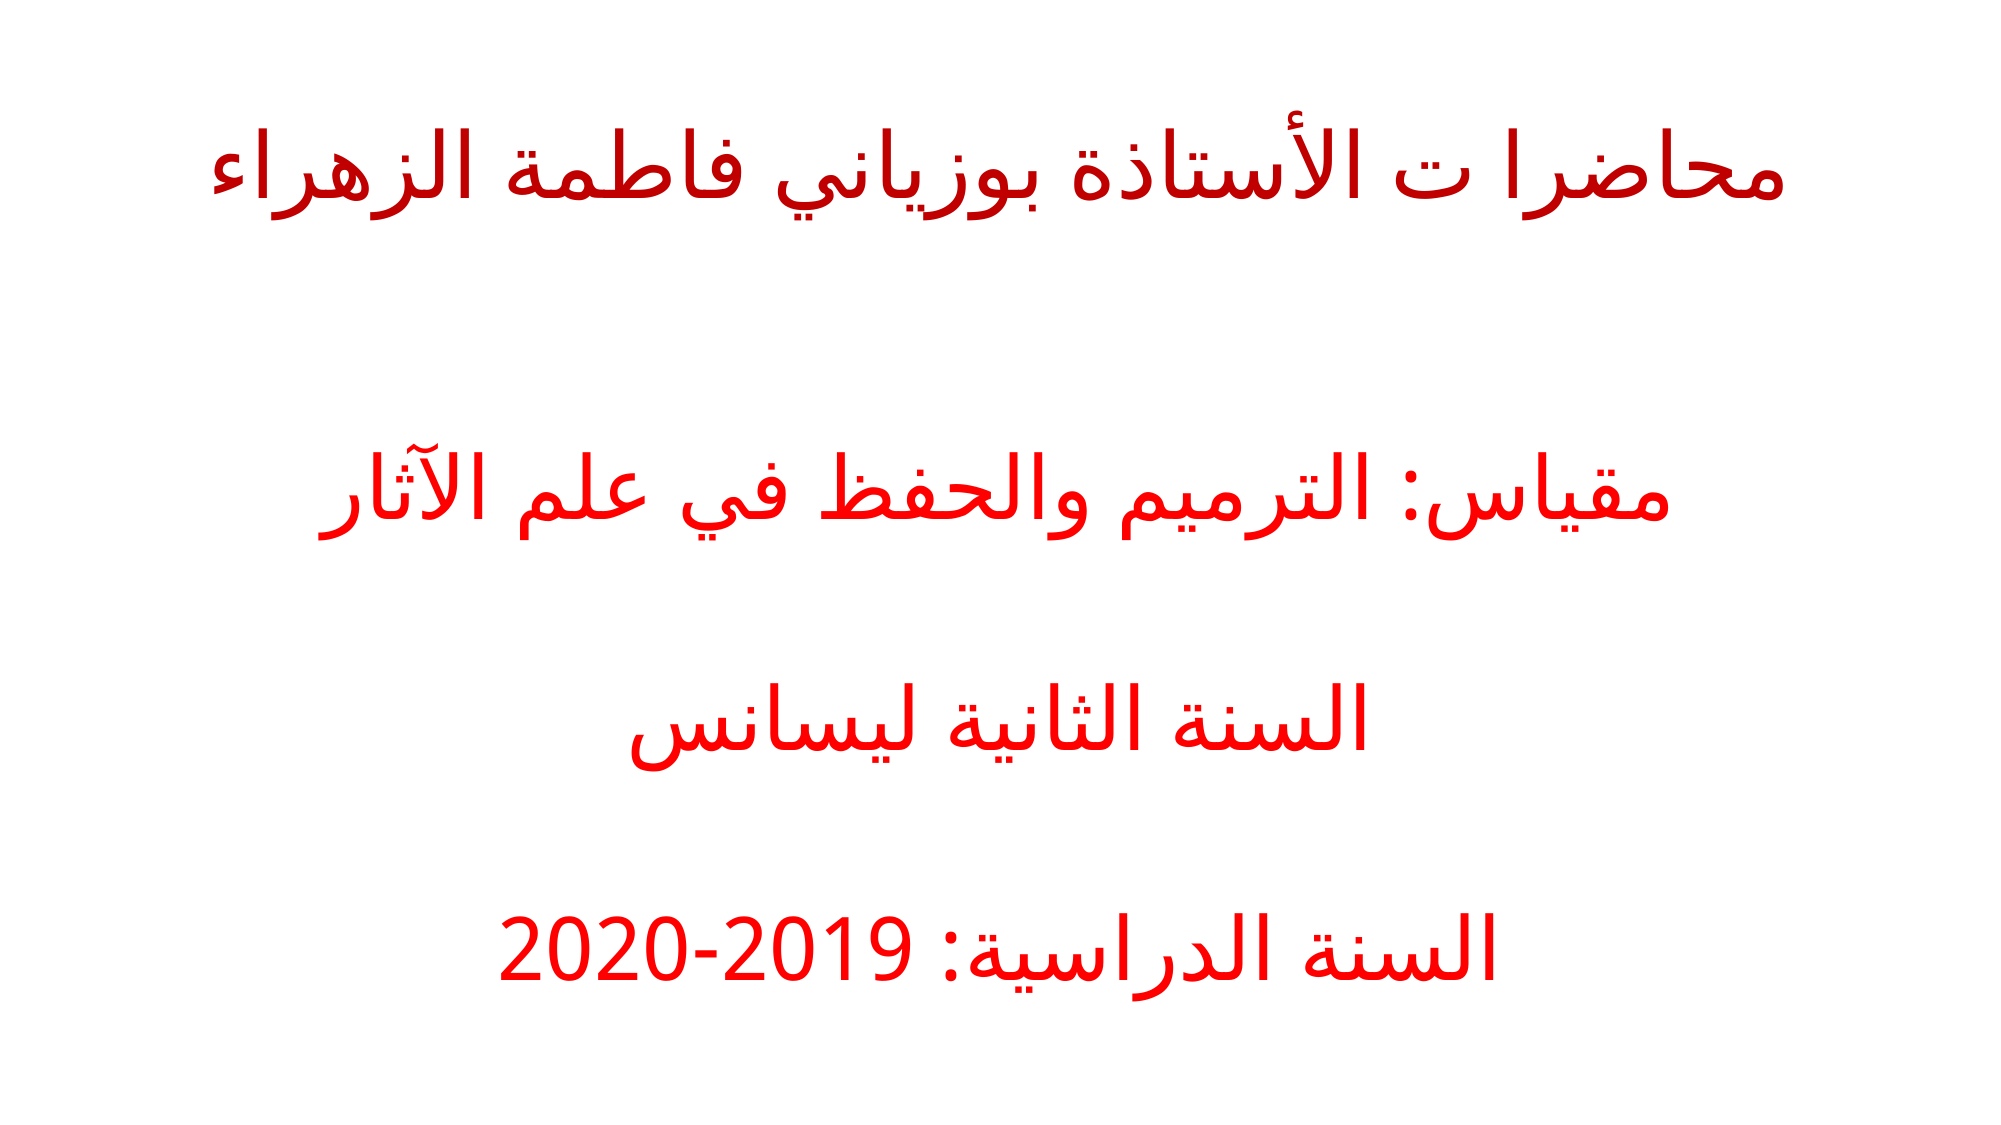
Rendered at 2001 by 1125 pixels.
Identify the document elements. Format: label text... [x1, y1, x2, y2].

title محاضرا ت الأستاذة بوزياني فاطمة الزهراء [137, 59, 1863, 278]
list مقياس: الترميم والحفظ في علم الآثار السنة الثانية ليسانس السنة الدراسية: 2019-2020 [137, 310, 1863, 1014]
